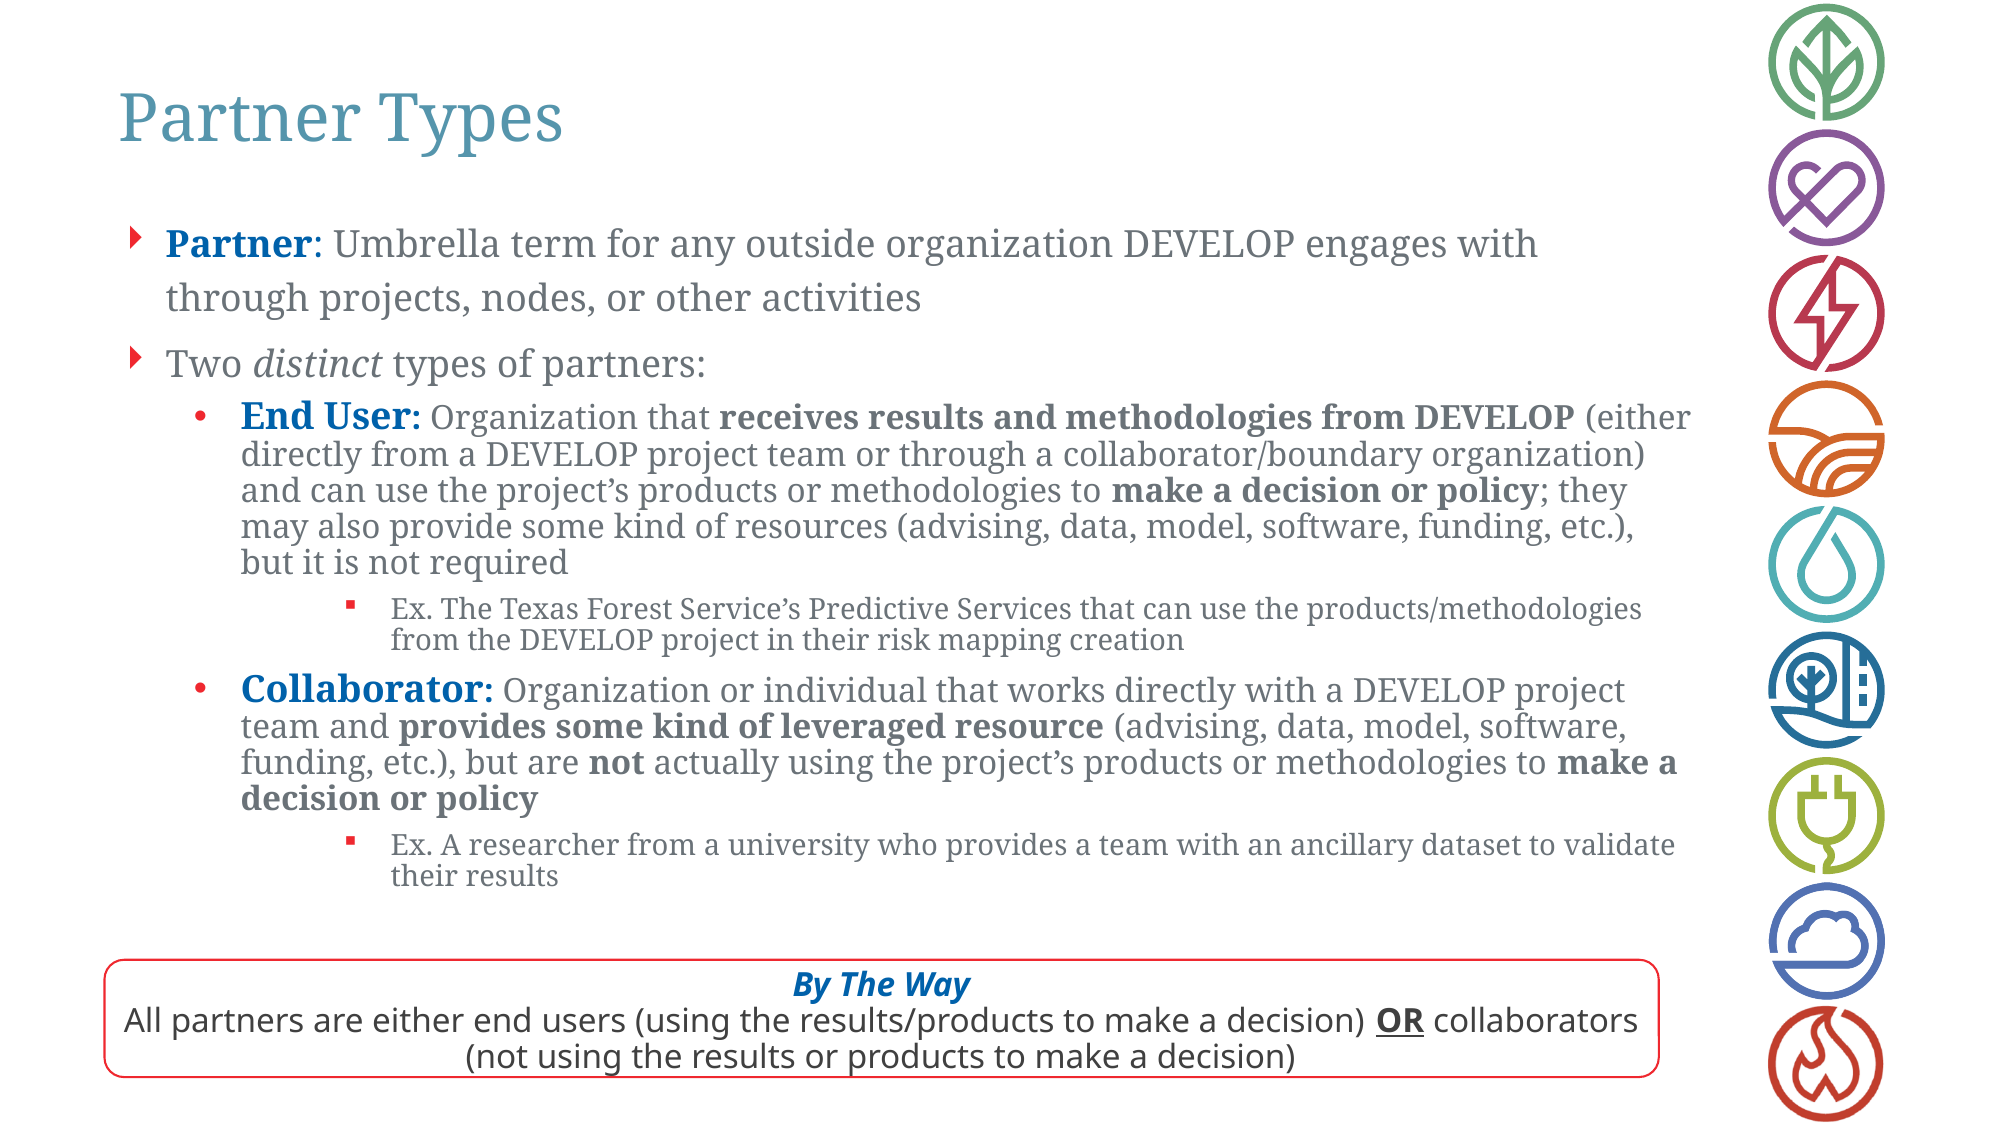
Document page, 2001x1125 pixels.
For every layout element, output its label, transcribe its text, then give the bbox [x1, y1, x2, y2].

text_box Partner: Umbrella term for any outside organization DEVELOP engages with through projects, nodes, or other activities Two distinct types of partners: End User: Organization that receives results and methodologies from DEVELOP (either directly from a DEVELOP project team or through a collaborator/boundary organization) and can use the project’s products or methodologies to make a decision or policy; they may also provide some kind of resources (advising, data, model, software, funding, etc.), but it is not required Ex. The Texas Forest Service’s Predictive Services that can use the products/methodologies from the DEVELOP project in their risk mapping creation Collaborator: Organization or individual that works directly with a DEVELOP project team and provides some kind of leveraged resource (advising, data, model, software, funding, etc.), but are not actually using the project’s products or methodologies to make a decision or policy Ex. A researcher from a university who provides a team with an ancillary dataset to validate their results [103, 203, 1707, 922]
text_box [103, 959, 1659, 1078]
list Partner Types [103, 47, 1767, 183]
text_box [1767, 3, 1886, 1123]
